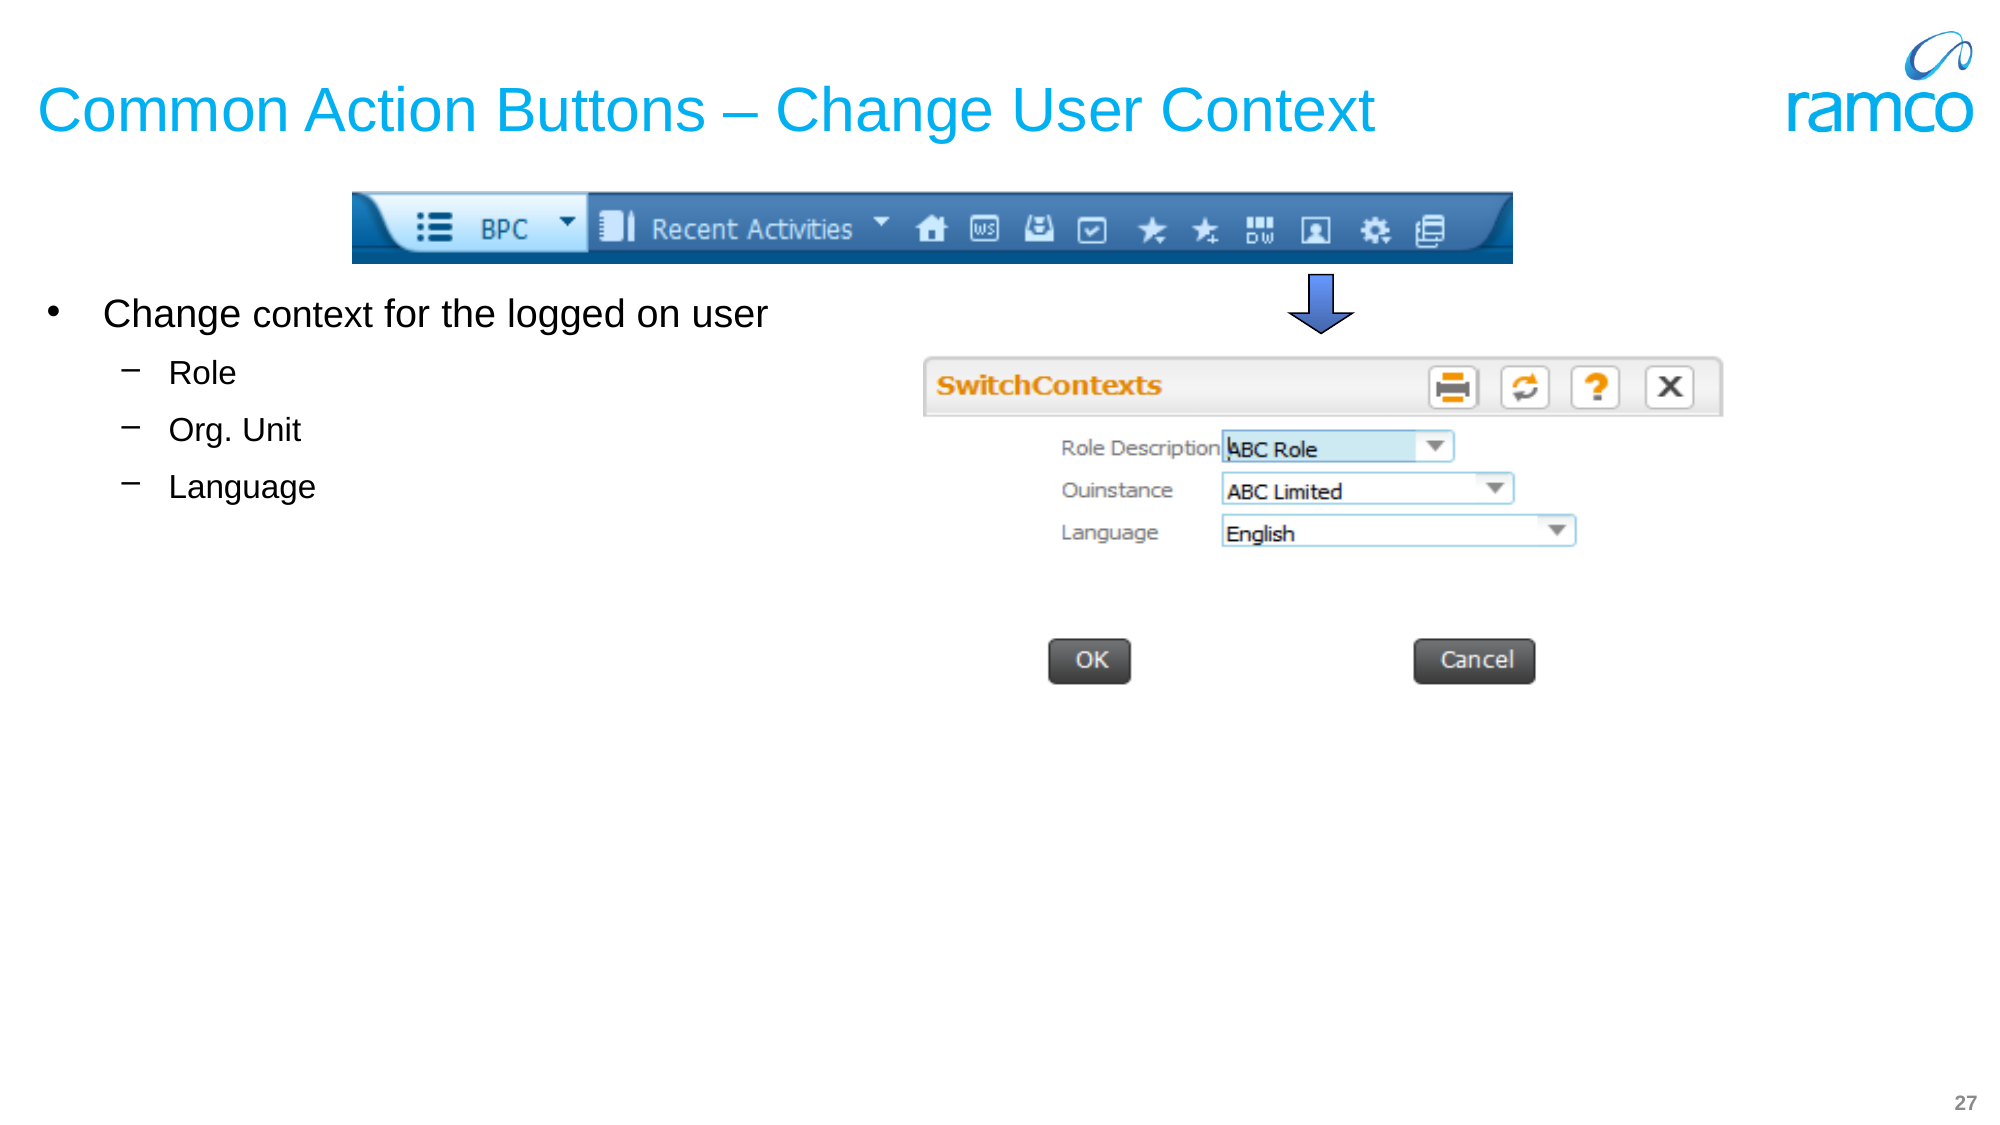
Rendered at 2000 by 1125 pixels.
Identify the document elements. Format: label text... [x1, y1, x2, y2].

picture [1757, 0, 2000, 169]
picture [352, 190, 1513, 264]
text_box [1289, 274, 1353, 334]
picture [923, 353, 1728, 769]
title Common Action Buttons – Change User Context [37, 68, 1773, 145]
text_box Change context for the logged on user Role Org. Unit Language [31, 280, 1032, 513]
